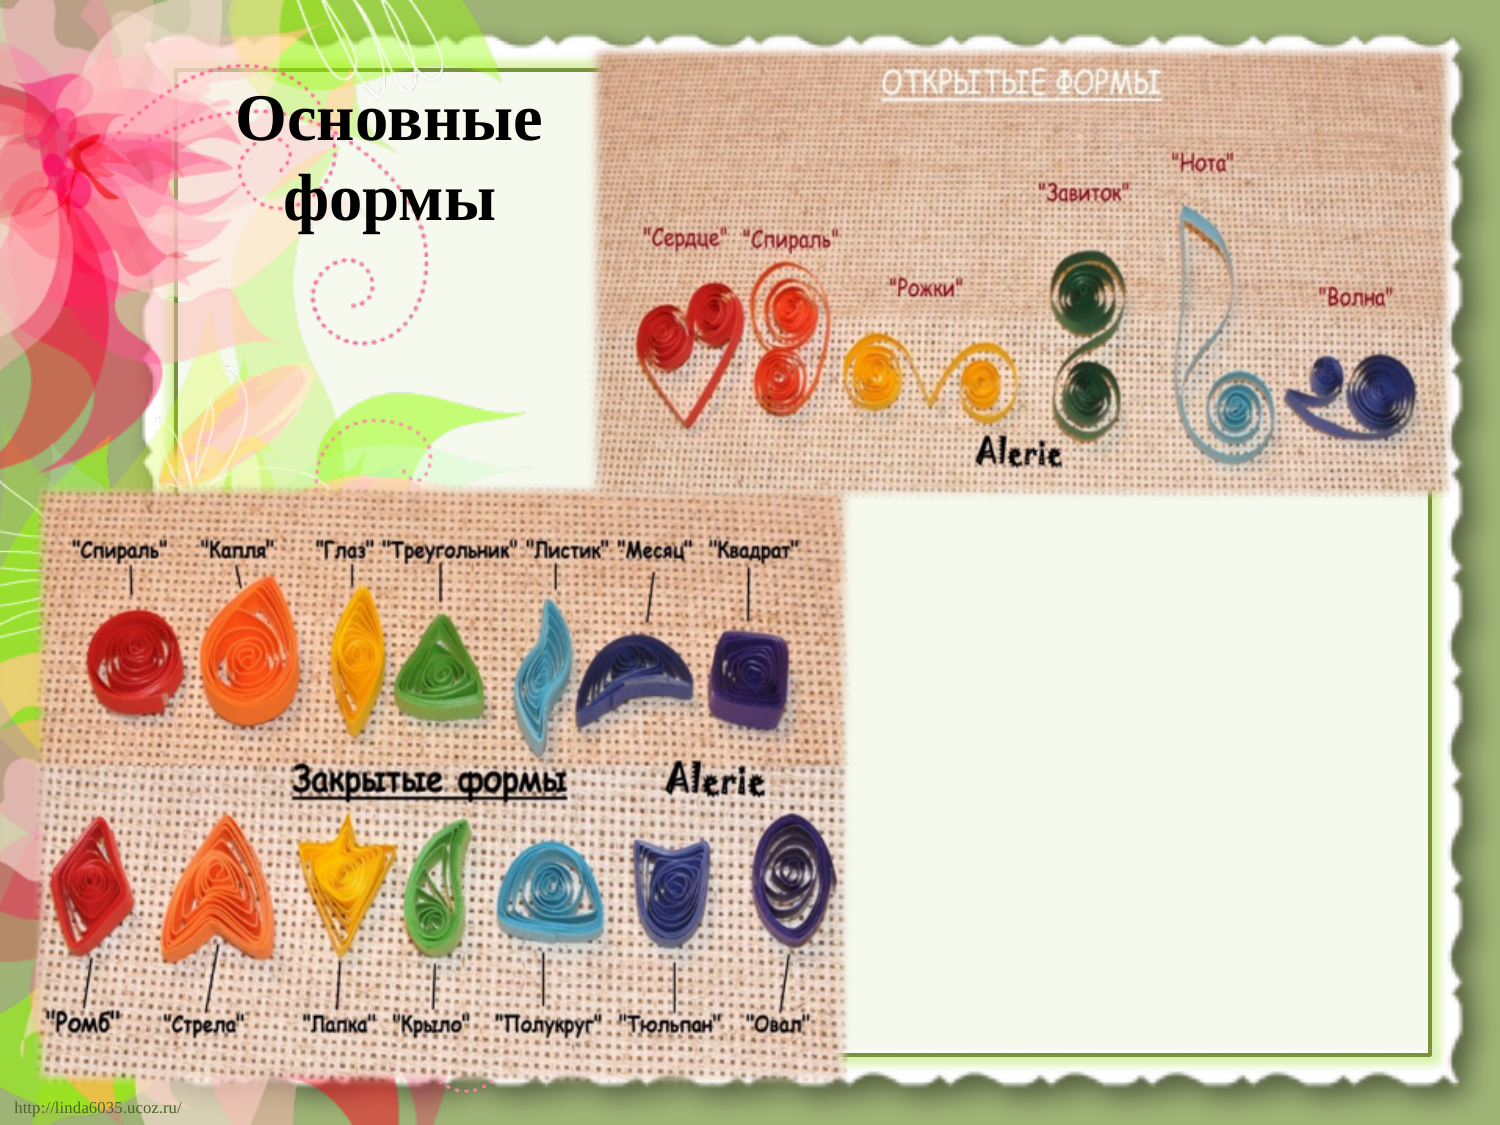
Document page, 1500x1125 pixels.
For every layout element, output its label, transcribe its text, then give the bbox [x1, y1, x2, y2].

picture [0, 0, 1500, 1125]
title Основные формы [194, 66, 579, 315]
